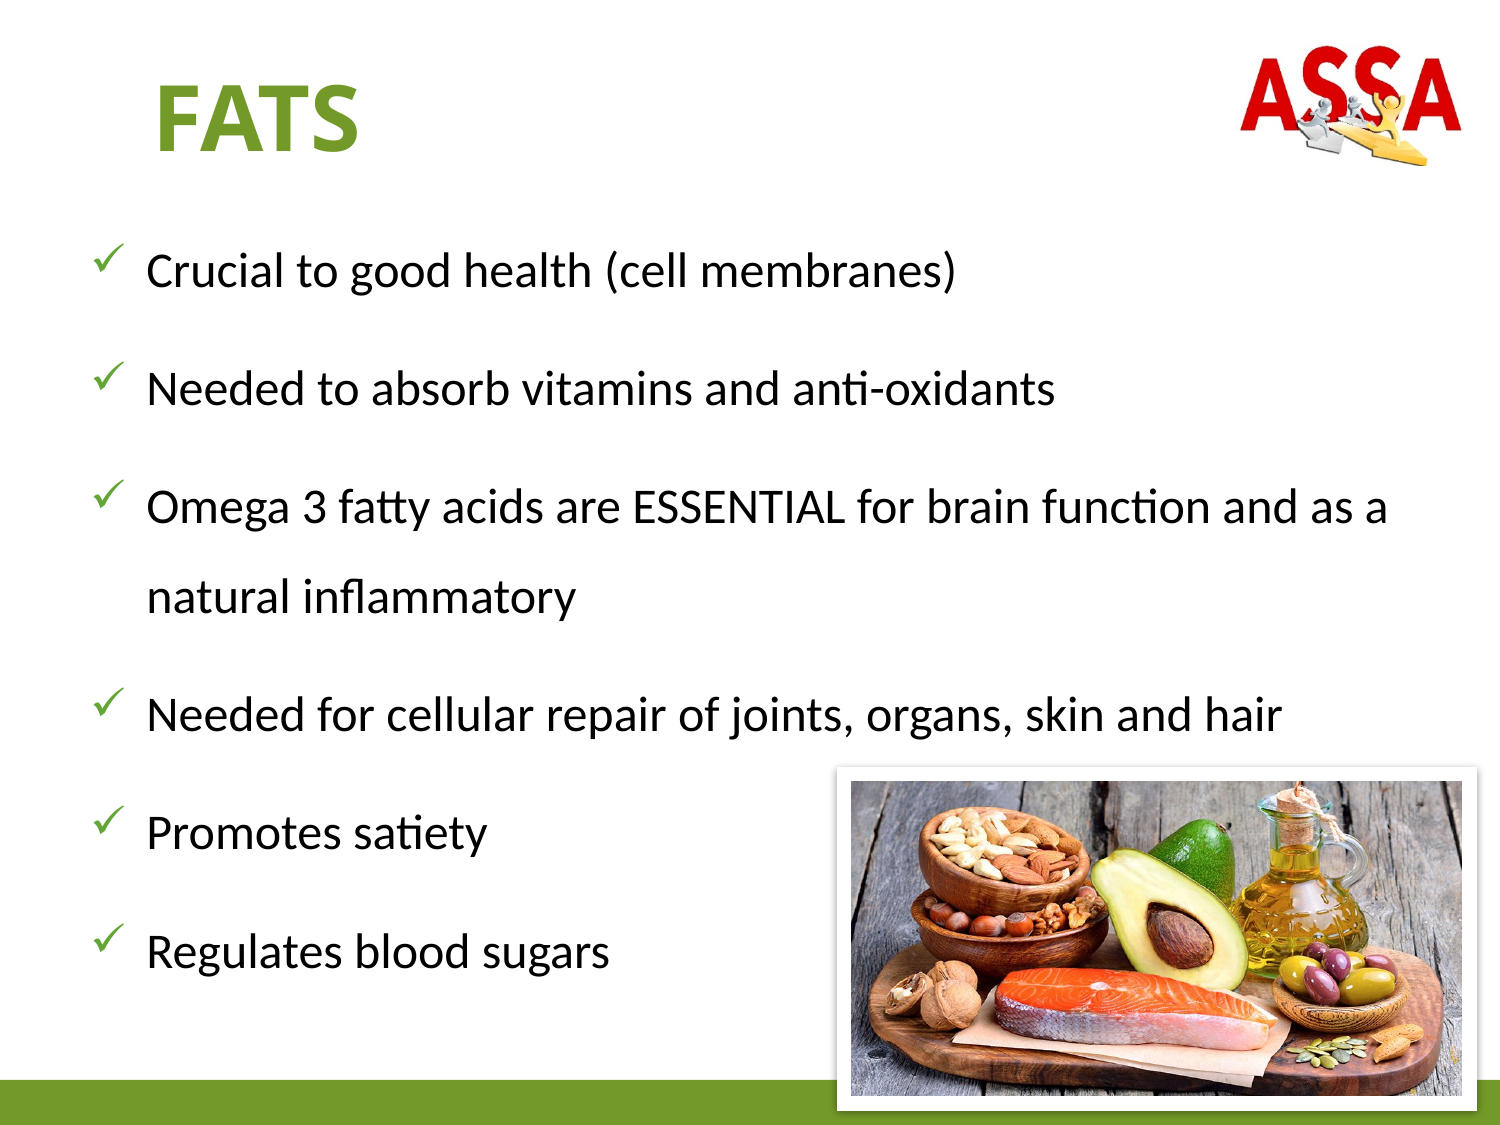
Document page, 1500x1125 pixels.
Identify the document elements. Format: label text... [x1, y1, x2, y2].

picture [1236, 43, 1463, 166]
list Crucial to good health (cell membranes) Needed to absorb vitamins and anti-oxidants Omega 3 fatty acids are ESSENTIAL for brain function and as a natural inflammatory Needed for cellular repair of joints, organs, skin and hair Promotes satiety Regulates blood sugars [75, 200, 1463, 1005]
title Fats [137, 48, 513, 179]
picture [851, 781, 1463, 1097]
